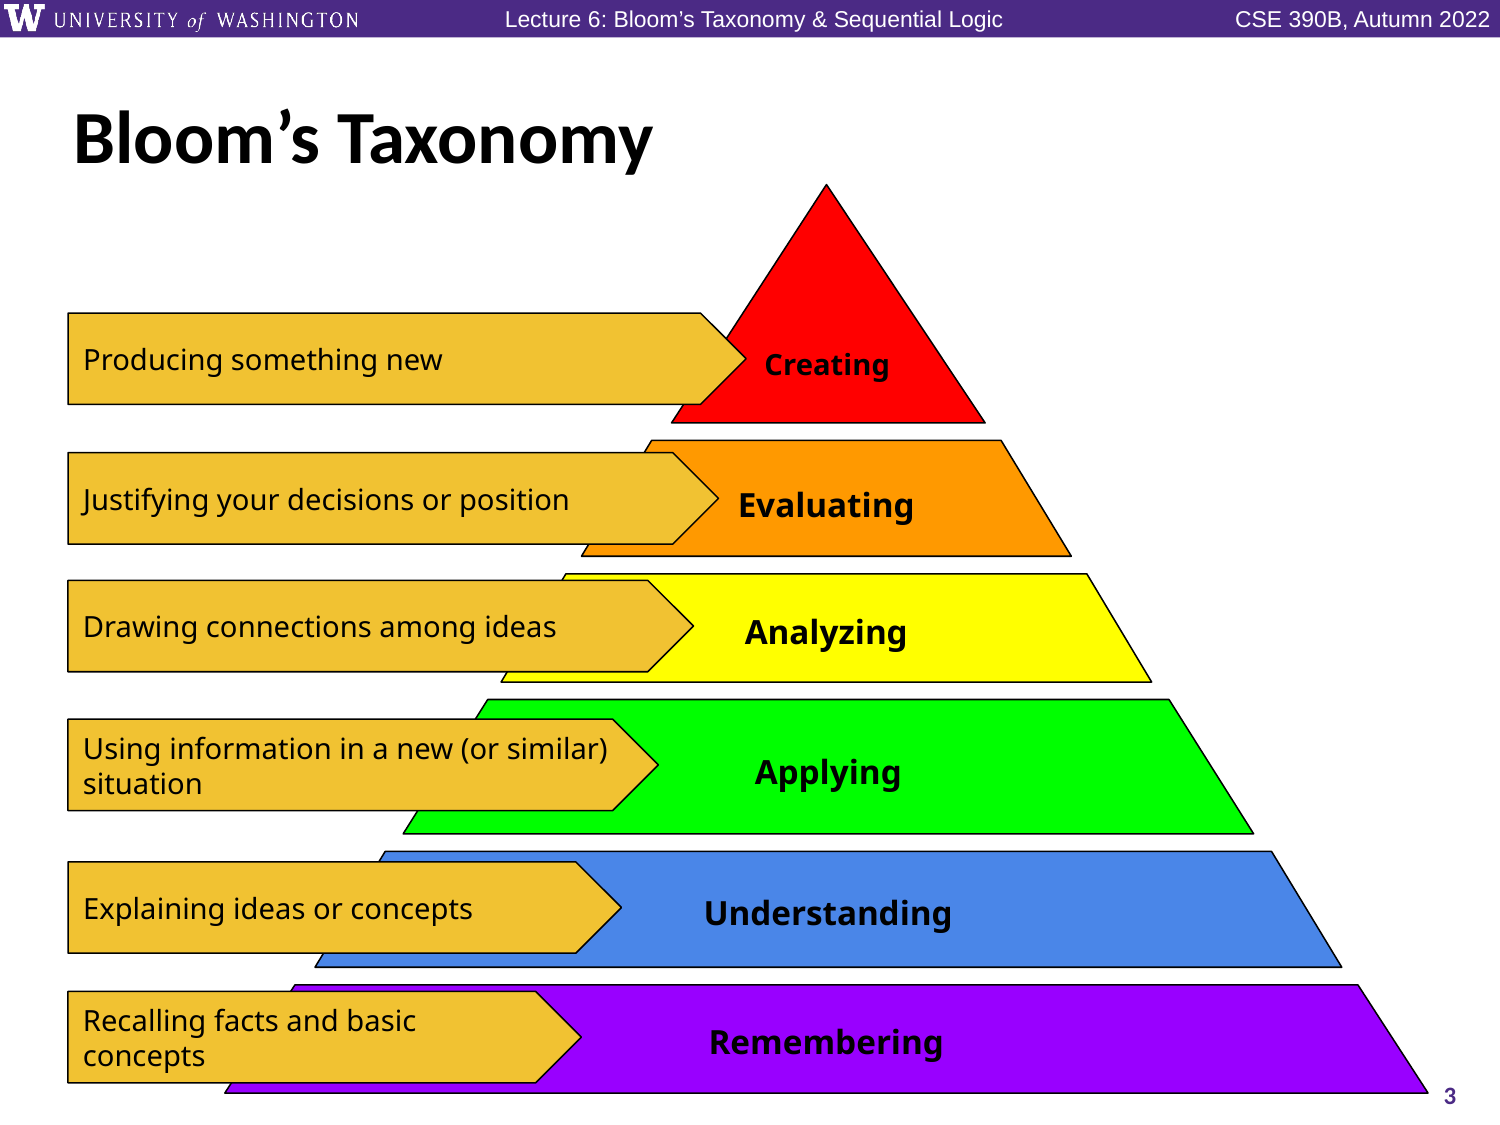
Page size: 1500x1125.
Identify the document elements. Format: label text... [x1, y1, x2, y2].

text_box Explaining ideas or concepts [68, 861, 622, 954]
title Bloom’s Taxonomy [58, 71, 1438, 197]
text_box Evaluating [581, 440, 1072, 557]
text_box Recalling facts and basic concepts [67, 991, 582, 1083]
picture [4, 4, 358, 32]
text_box Using information in a new (or similar) situation [67, 719, 659, 811]
text_box Drawing connections among ideas [67, 580, 694, 672]
text_box Creating [671, 184, 986, 423]
text_box Analyzing [501, 573, 1152, 683]
text_box Justifying your decisions or position [68, 452, 719, 545]
text_box Understanding [315, 851, 1342, 968]
text_box Producing something new [68, 313, 747, 405]
slide_number 3 [1400, 1065, 1500, 1125]
text_box Applying [403, 699, 1254, 834]
text_box Remembering [224, 984, 1429, 1094]
